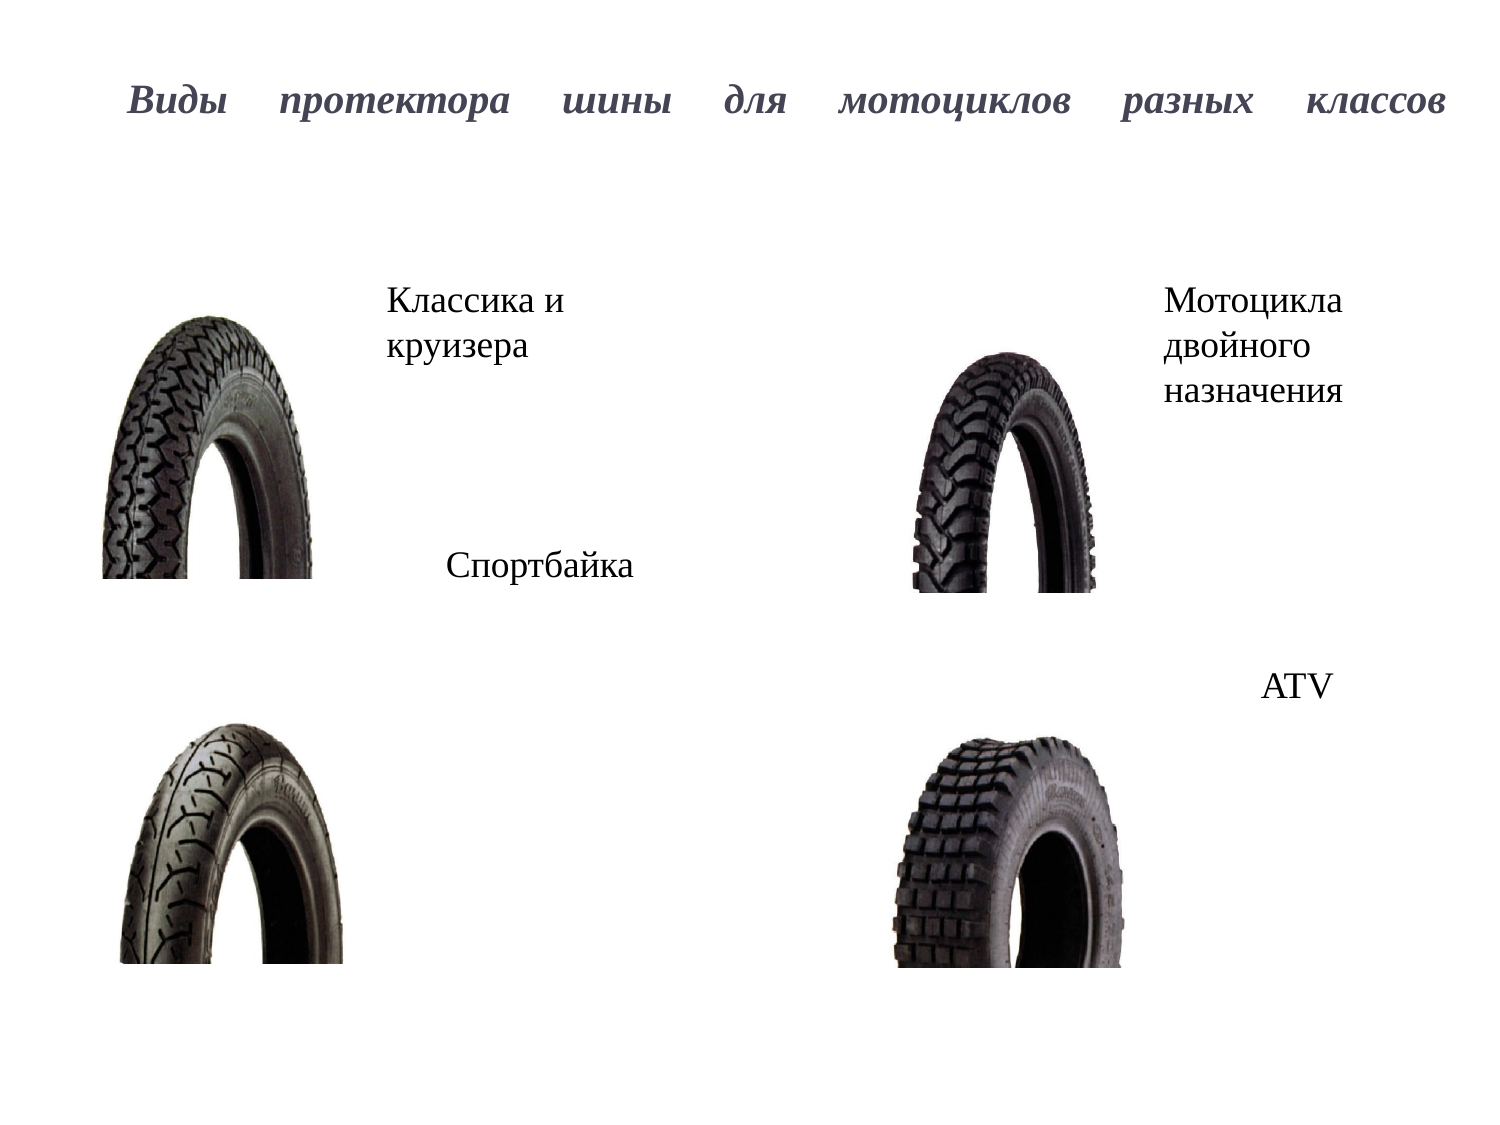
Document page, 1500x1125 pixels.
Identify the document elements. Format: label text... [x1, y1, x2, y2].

picture [87, 667, 371, 965]
text_box Классика и круизера [371, 267, 727, 372]
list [40, 255, 358, 580]
picture [867, 683, 1172, 968]
text_box Мотоцикла двойного назначения [1149, 267, 1412, 417]
text_box ATV [1246, 653, 1412, 714]
picture [844, 299, 1150, 593]
text_box Спортбайка [431, 532, 774, 592]
title Виды протектора шины для мотоциклов разных классов [112, 42, 1463, 231]
